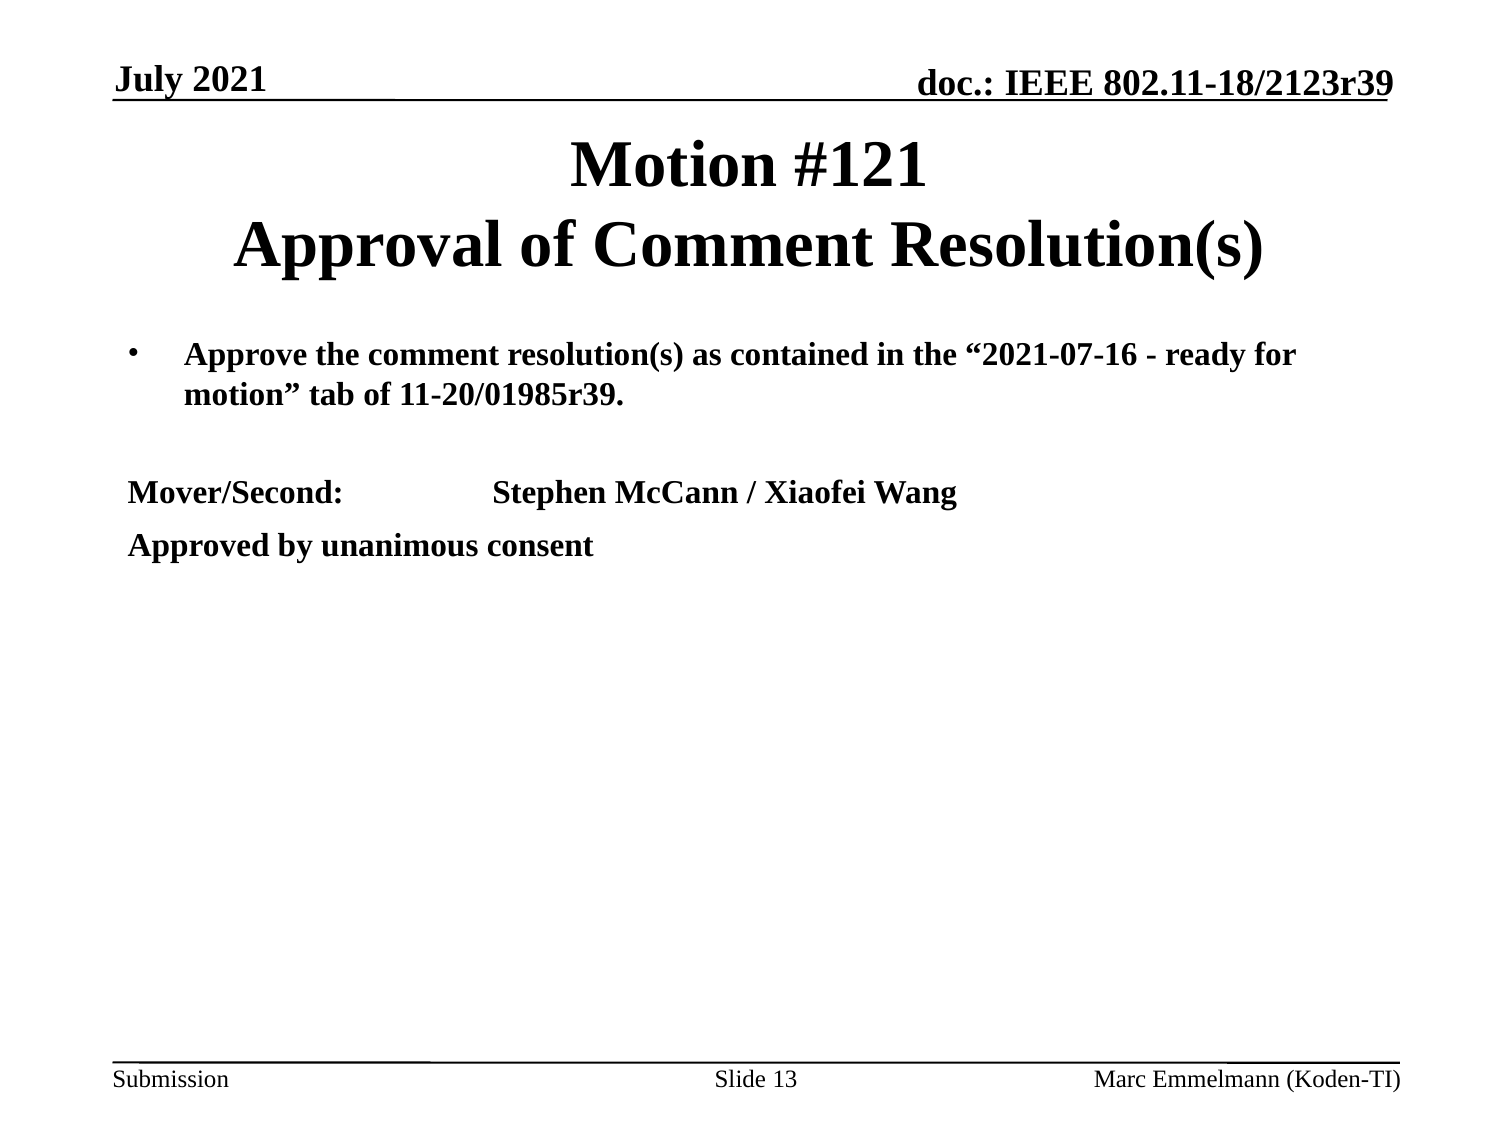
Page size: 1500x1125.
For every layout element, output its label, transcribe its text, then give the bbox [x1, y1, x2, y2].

footer Marc Emmelmann (Koden-TI) [878, 1061, 1402, 1093]
title Motion #121 Approval of Comment Resolution(s) [112, 112, 1388, 288]
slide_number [114, 54, 423, 100]
slide_number Slide 13 [712, 1061, 800, 1123]
list Approve the comment resolution(s) as contained in the “2021-07-16 - ready for motion” tab of 11-20/01985r39. Mover/Second: Stephen McCann / Xiaofei Wang Approved by unanimous consent [112, 324, 1388, 1000]
